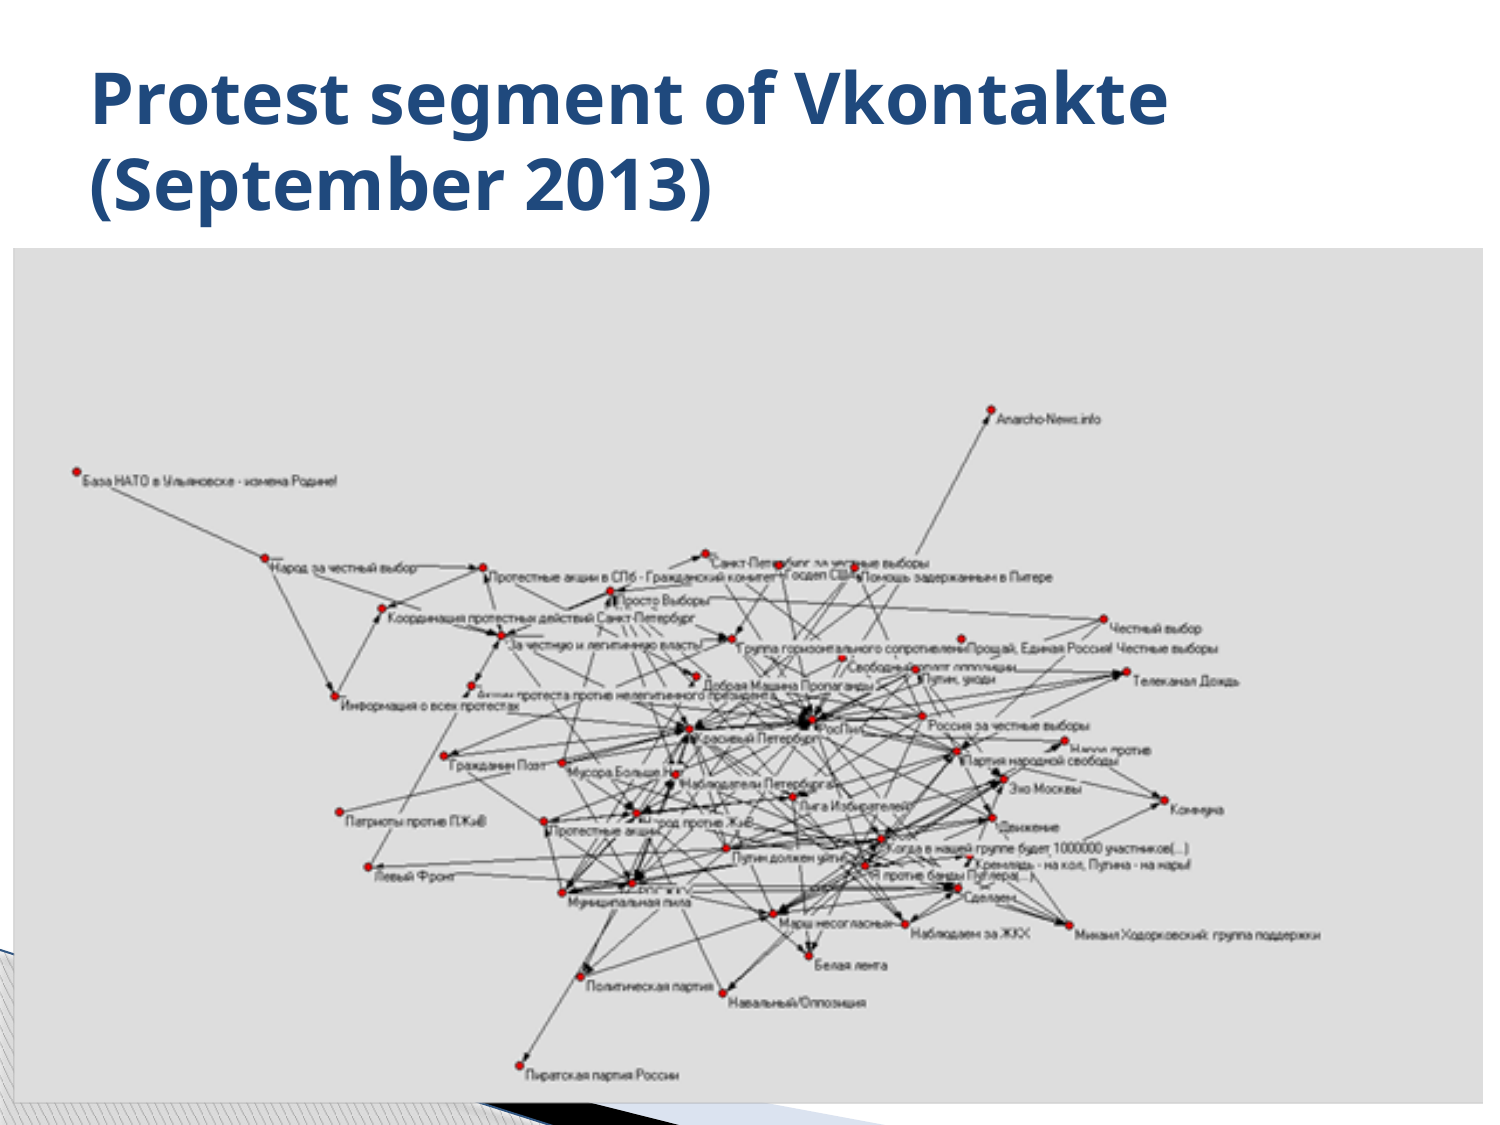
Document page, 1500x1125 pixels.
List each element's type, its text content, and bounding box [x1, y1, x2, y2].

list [11, 248, 1483, 1107]
title Protest segment of Vkontakte (September 2013) [75, 45, 1425, 233]
